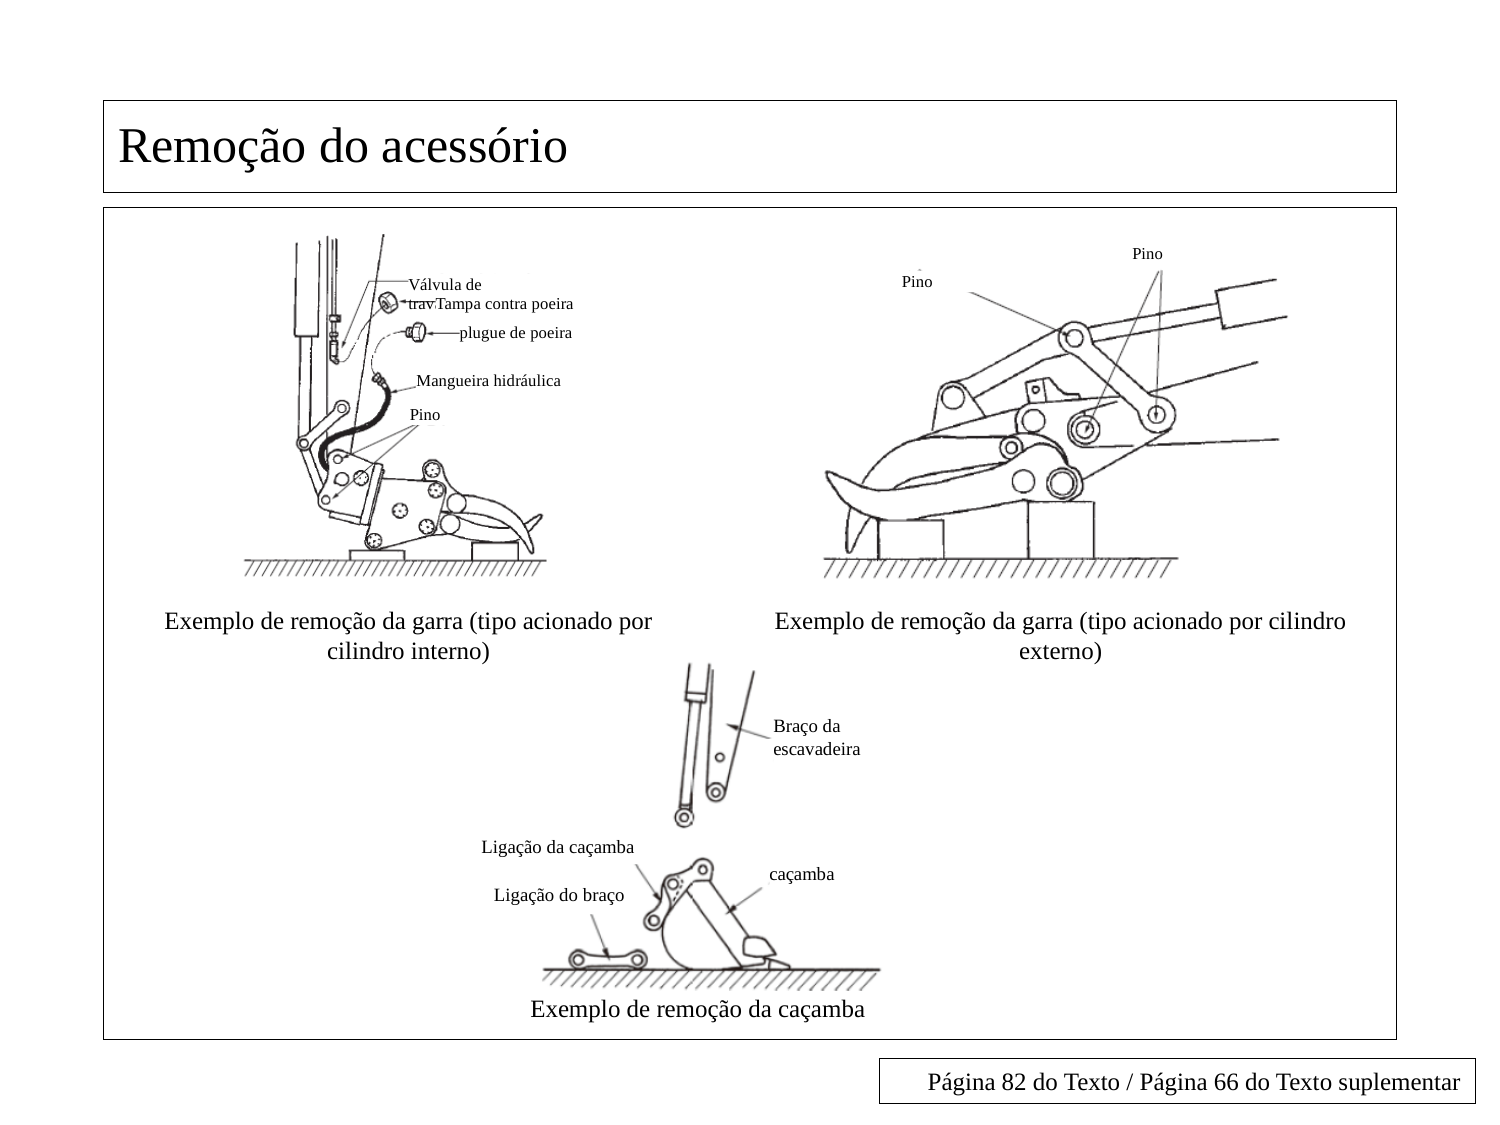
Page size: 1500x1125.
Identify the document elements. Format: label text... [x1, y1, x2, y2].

text_box [103, 207, 1397, 1040]
picture [494, 648, 902, 998]
picture [210, 227, 623, 591]
text_box Exemplo de remoção da garra (tipo acionado por cilindro externo) [759, 596, 1362, 672]
text_box Página 82 do Texto / Página 66 do Texto suplementar [879, 1058, 1476, 1104]
text_box Exemplo de remoção da garra (tipo acionado por cilindro interno) [119, 596, 698, 672]
text_box Exemplo de remoção da caçamba [432, 985, 964, 1031]
text_box Ligação da caçamba [481, 834, 494, 865]
picture [801, 236, 1320, 587]
title Remoção do acessório [103, 100, 1397, 193]
